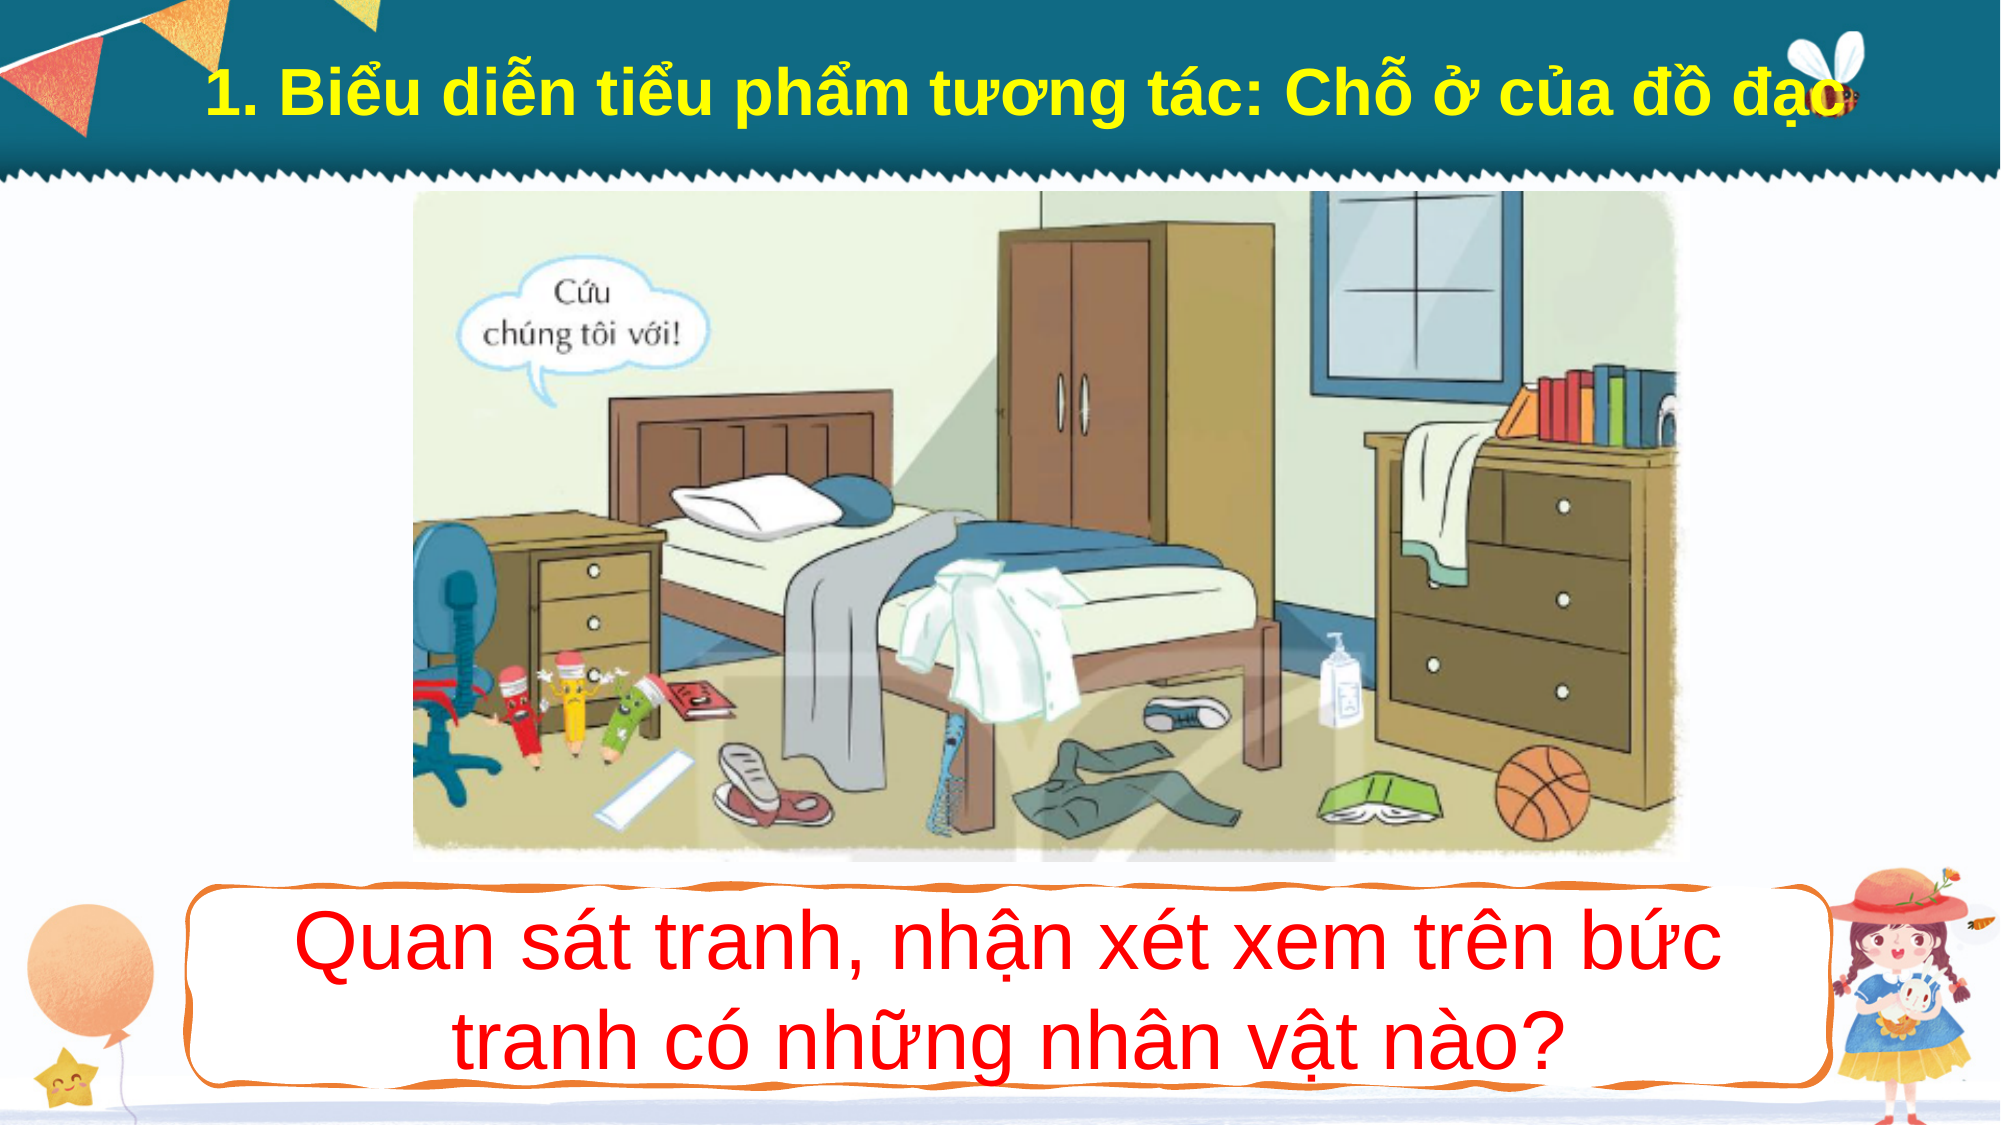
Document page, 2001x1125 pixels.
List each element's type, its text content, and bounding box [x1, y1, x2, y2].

text_box 1. Biểu diễn tiểu phẩm tương tác: Chỗ ở của đồ đạc [189, 41, 1879, 137]
picture [0, 0, 2001, 1125]
text_box Quan sát tranh, nhận xét xem trên bức tranh có những nhân vật nào? [186, 884, 1831, 1089]
